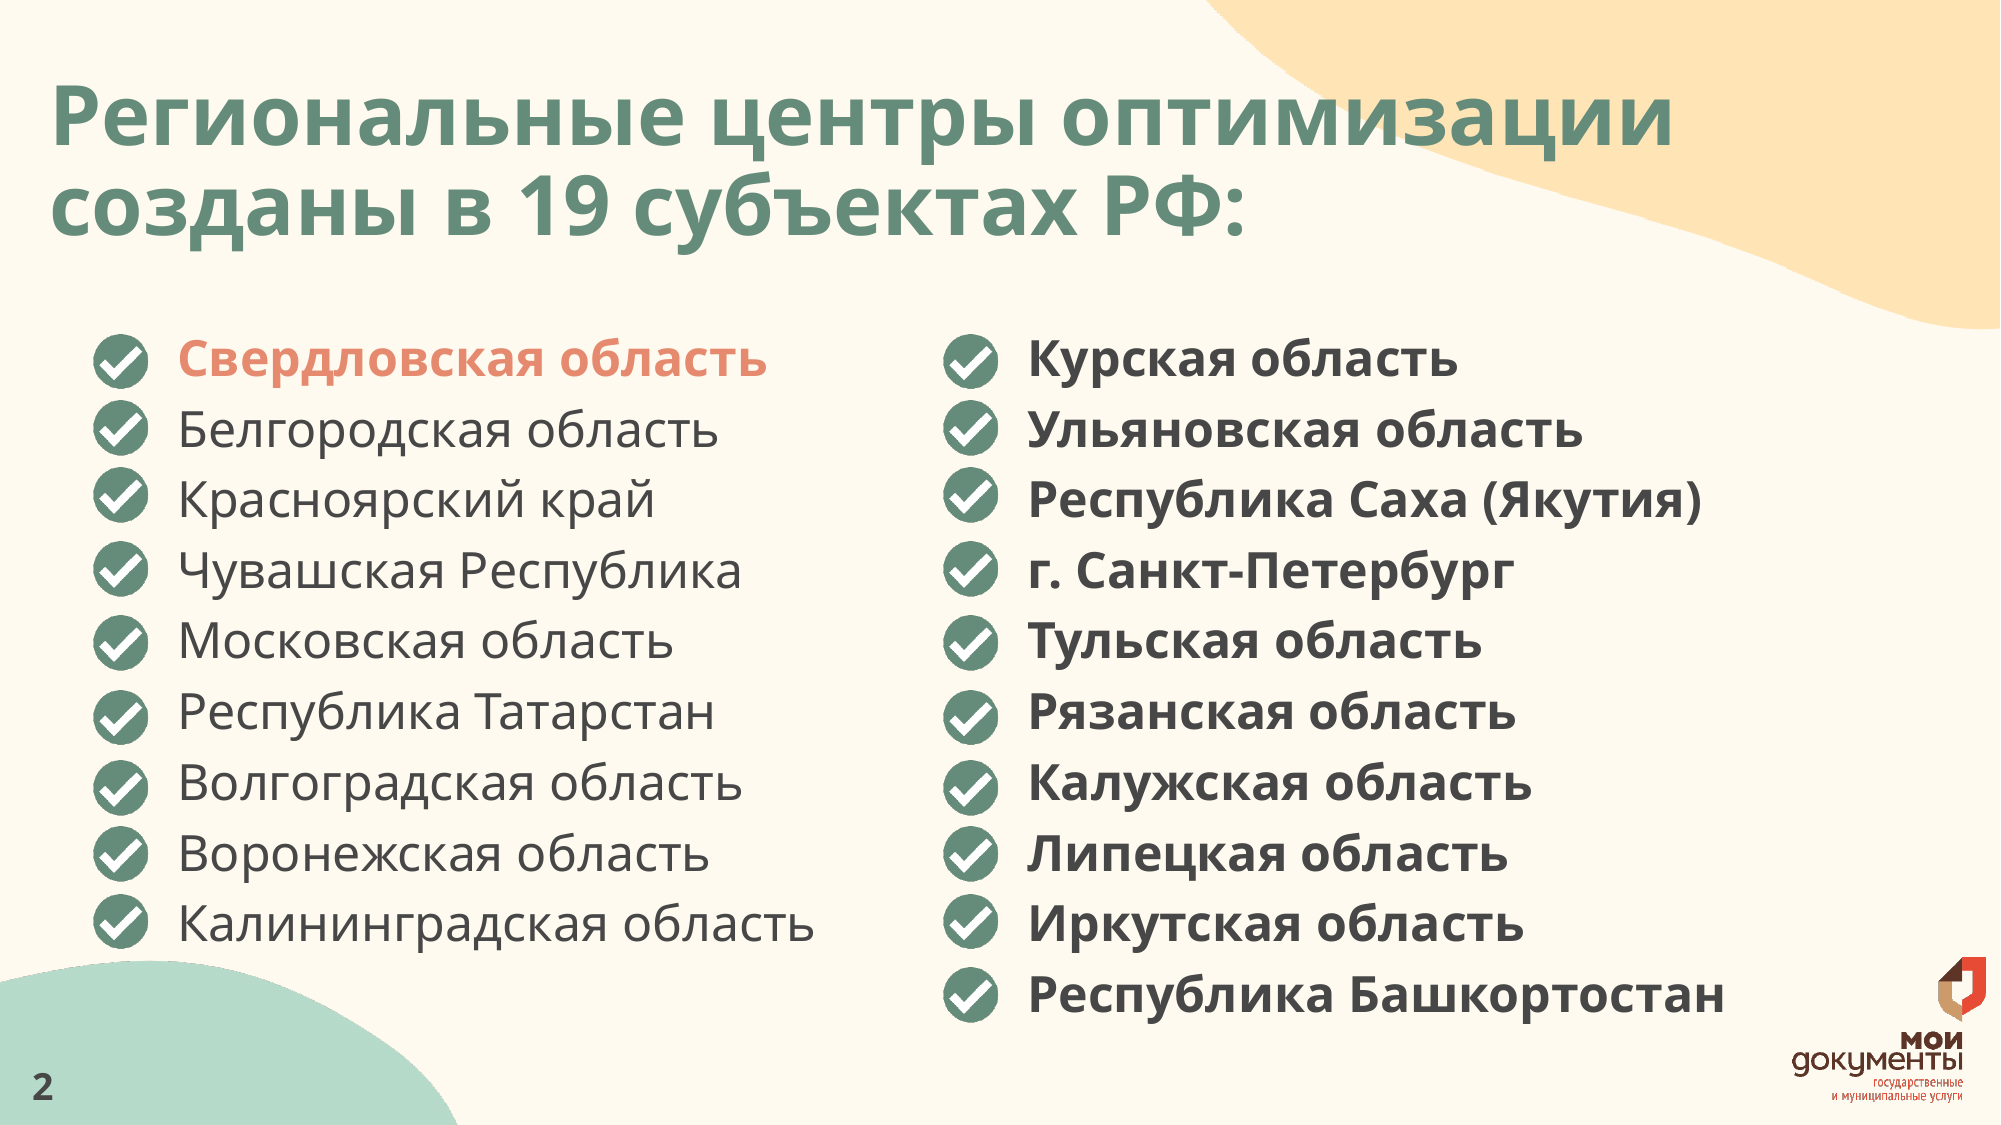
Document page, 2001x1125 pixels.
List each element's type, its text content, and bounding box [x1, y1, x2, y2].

picture [91, 824, 151, 884]
picture [91, 688, 151, 747]
picture [941, 824, 1001, 884]
text_box Курская область Ульяновская область Республика Саха (Якутия) г. Санкт-Петербург Тульская область Рязанская область Калужская область Липецкая область Иркутская область Республика Башкортостан [1012, 325, 1863, 1040]
picture [1169, 0, 2000, 360]
picture [941, 465, 1001, 525]
picture [91, 539, 151, 599]
picture [1792, 957, 1987, 1103]
picture [91, 465, 151, 525]
picture [91, 398, 151, 458]
picture [941, 613, 1001, 673]
picture [941, 892, 1001, 951]
picture [941, 688, 1001, 747]
picture [941, 398, 1001, 458]
picture [941, 965, 1001, 1025]
picture [941, 539, 1001, 599]
picture [0, 892, 495, 1125]
picture [941, 758, 1001, 818]
text_box Региональные центры оптимизации созданы в 19 субъектах РФ: [34, 22, 1164, 305]
picture [91, 332, 151, 391]
picture [941, 332, 1001, 391]
text_box Свердловская область Белгородская область Красноярский край Чувашская Республика Московская область Республика Татарстан Волгоградская область Воронежская область Калининградская область [162, 325, 1012, 1040]
picture [91, 613, 151, 673]
picture [91, 758, 151, 818]
